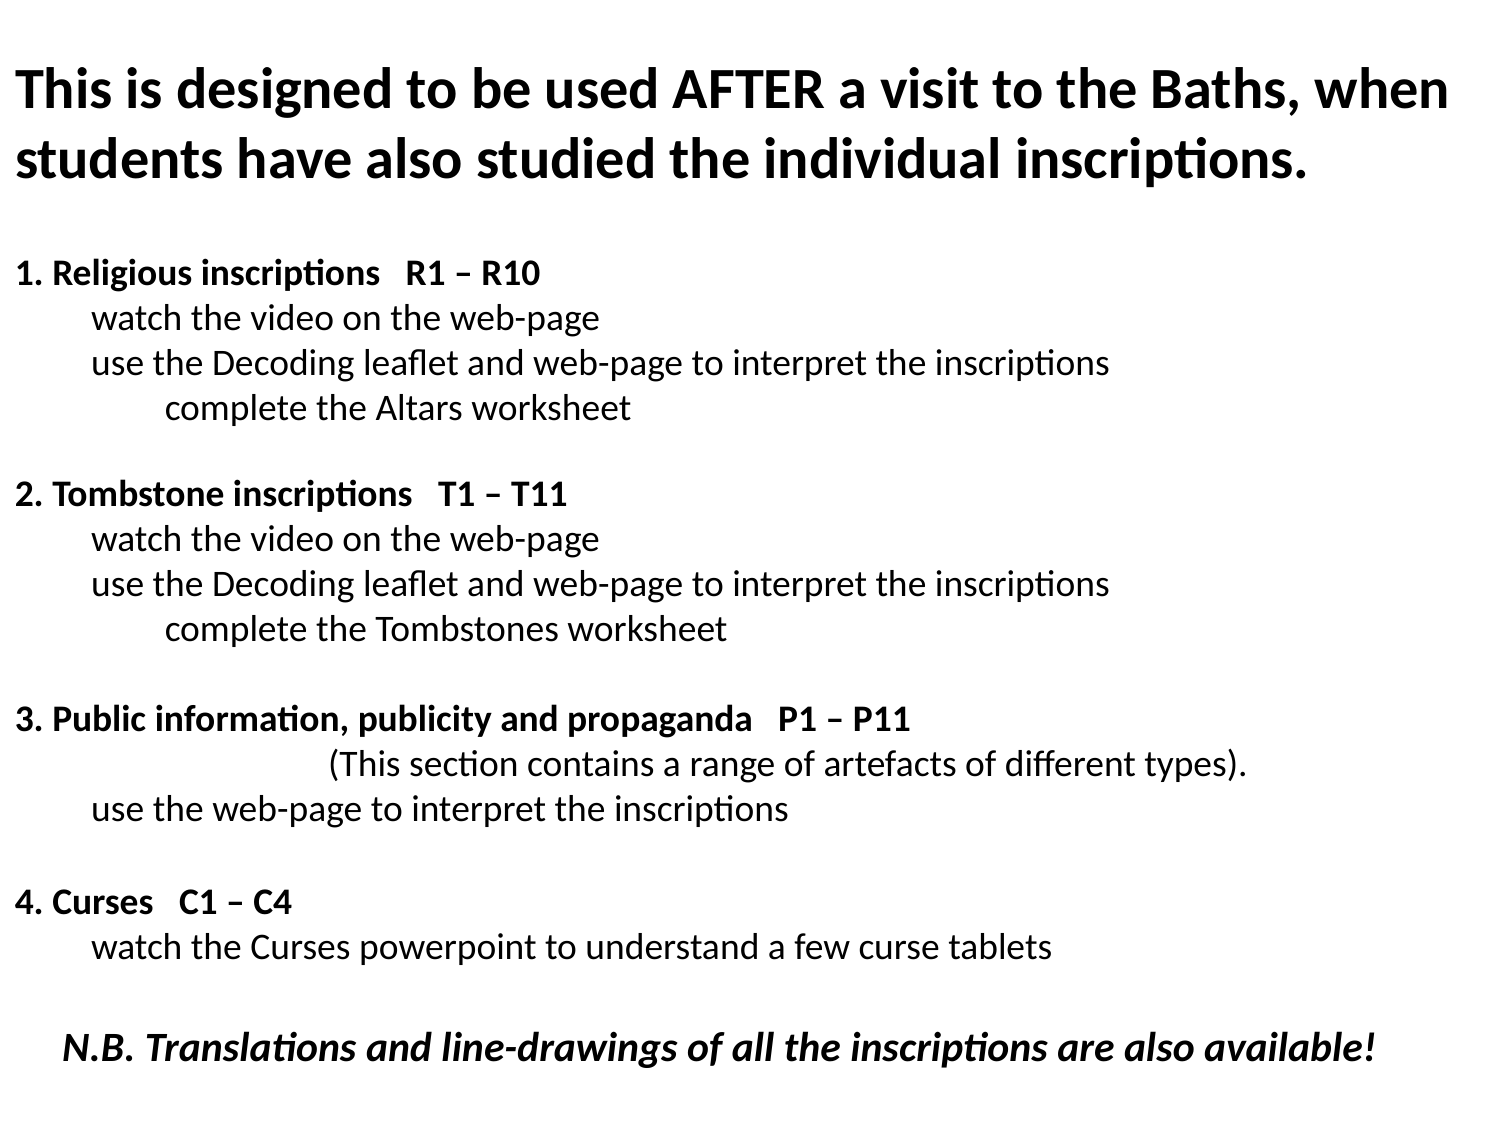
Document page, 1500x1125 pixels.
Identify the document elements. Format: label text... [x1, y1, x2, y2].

text_box 3. Public information, publicity and propaganda P1 – P11 (This section contains a range of artefacts of different types). use the web-page to interpret the inscriptions [0, 686, 1402, 837]
text_box N.B. Translations and line-drawings of all the inscriptions are also available! [0, 1012, 1500, 1078]
title This is designed to be used AFTER a visit to the Baths, when students have also studied the individual inscriptions. [0, 0, 1500, 241]
text_box 4. Curses C1 – C4 watch the Curses powerpoint to understand a few curse tablets [0, 869, 1433, 975]
text_box 1. Religious inscriptions R1 – R10 watch the video on the web-page use the Decoding leaflet and web-page to interpret the inscriptions complete the Altars worksheet [0, 241, 1500, 436]
text_box 2. Tombstone inscriptions T1 – T11 watch the video on the web-page use the Decoding leaflet and web-page to interpret the inscriptions complete the Tombstones worksheet [0, 461, 1402, 657]
